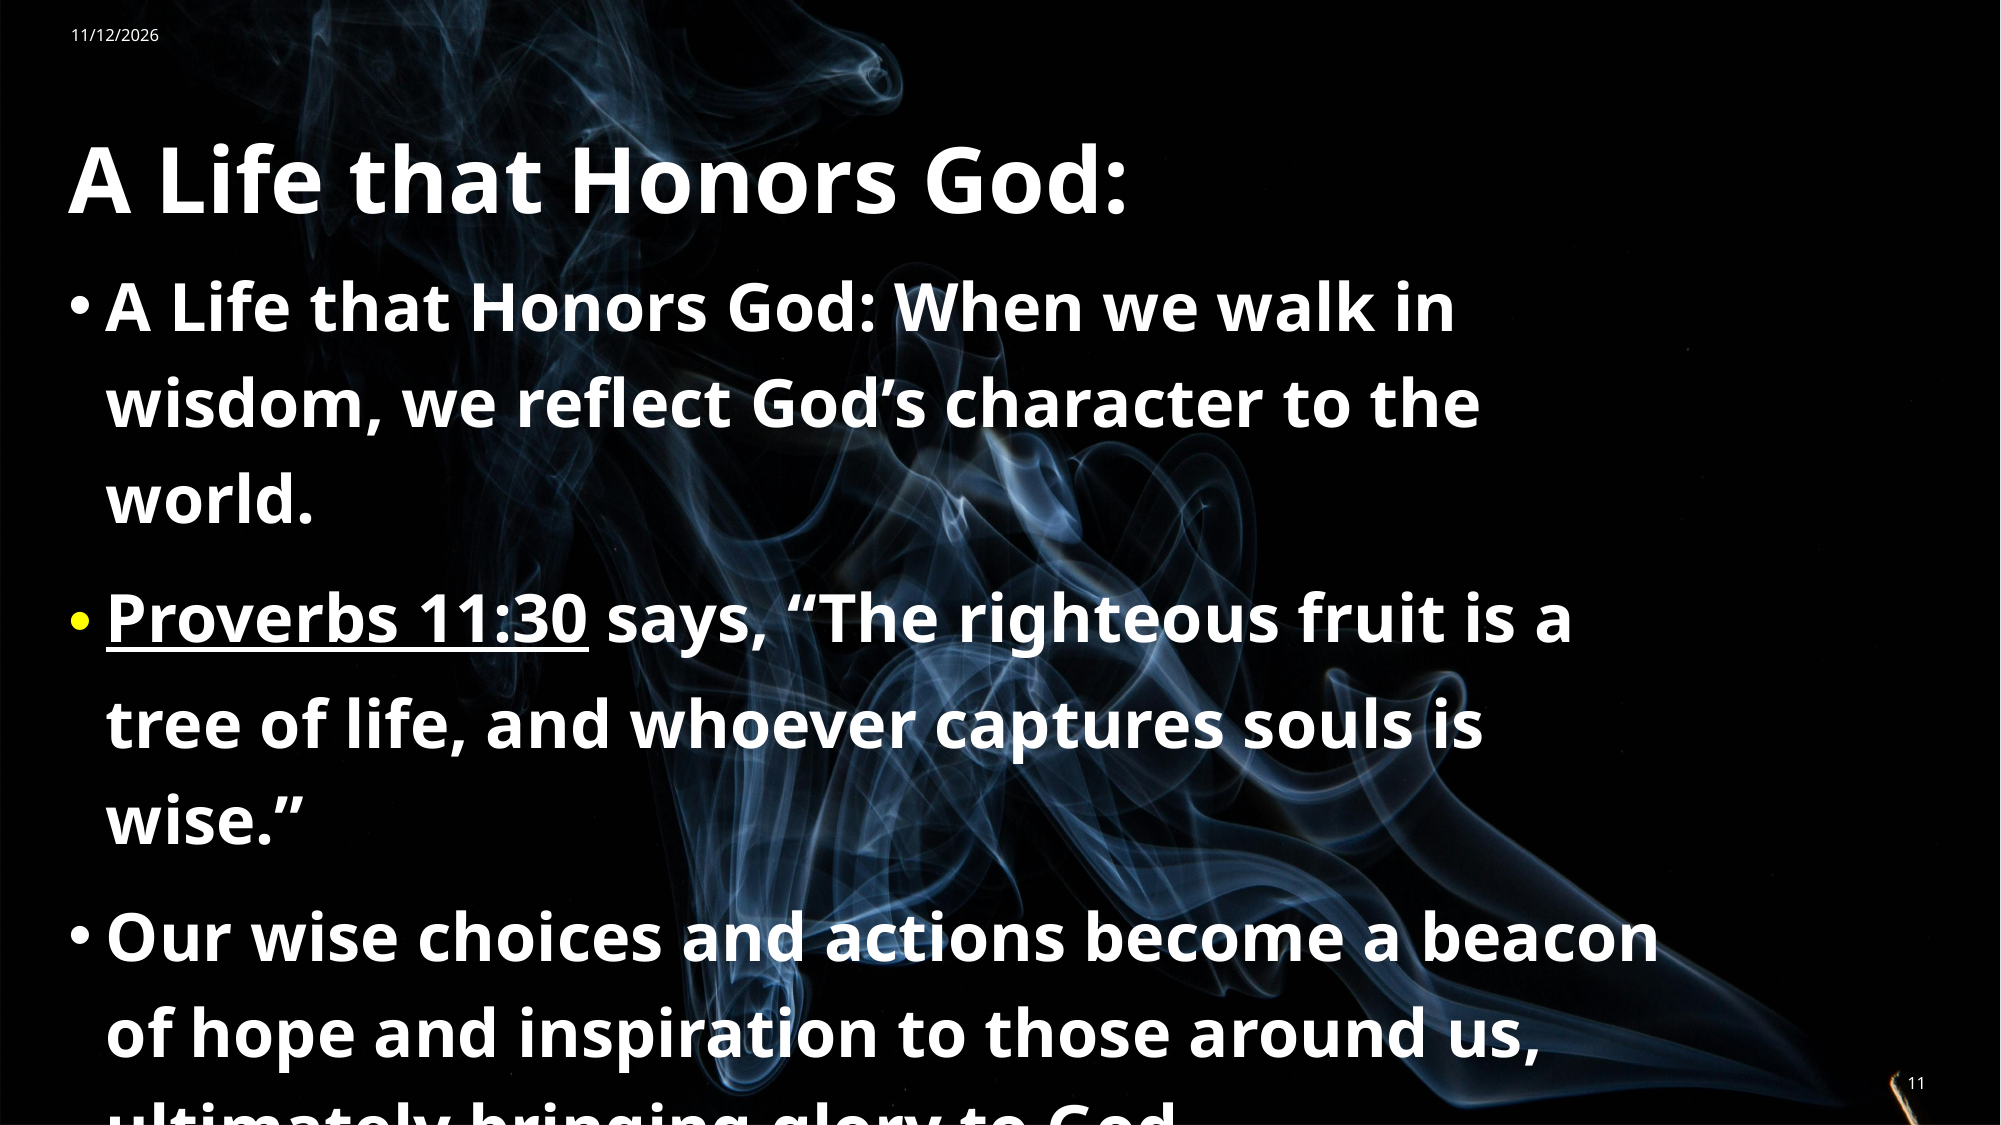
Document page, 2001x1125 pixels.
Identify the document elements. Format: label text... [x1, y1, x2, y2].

list A Life that Honors God: When we walk in wisdom, we reflect God’s character to the world. Proverbs 11:30 says, “The righteous fruit is a tree of life, and whoever captures souls is wise.” Our wise choices and actions become a beacon of hope and inspiration to those around us, ultimately bringing glory to God. [53, 241, 1687, 1054]
slide_number 11 [1870, 1054, 1942, 1114]
title A Life that Honors God: [54, 101, 1686, 241]
picture [0, 0, 2001, 1125]
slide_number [55, 10, 506, 63]
footer [1204, 1053, 1871, 1114]
